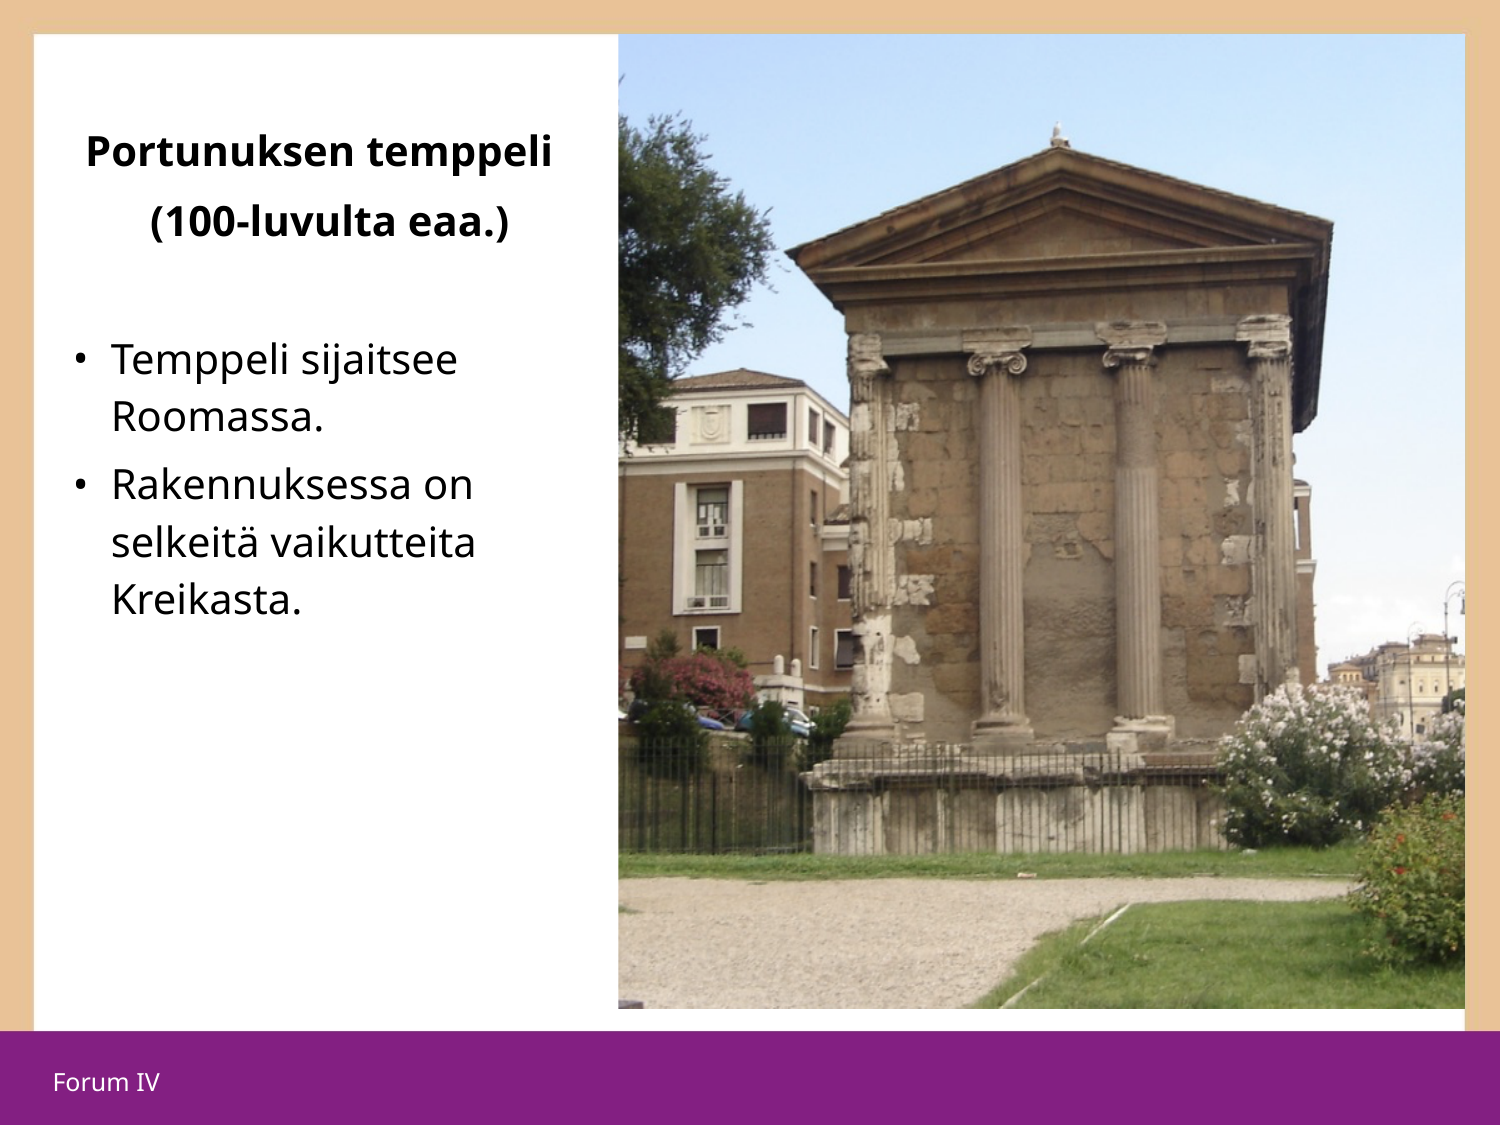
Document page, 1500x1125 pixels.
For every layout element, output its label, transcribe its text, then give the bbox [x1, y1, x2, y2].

list Portunuksen temppeli (100-luvulta eaa.) Temppeli sijaitsee Roomassa. Rakennuksessa on selkeitä vaikutteita Kreikasta. [20, 109, 613, 934]
picture [0, 0, 1500, 1125]
